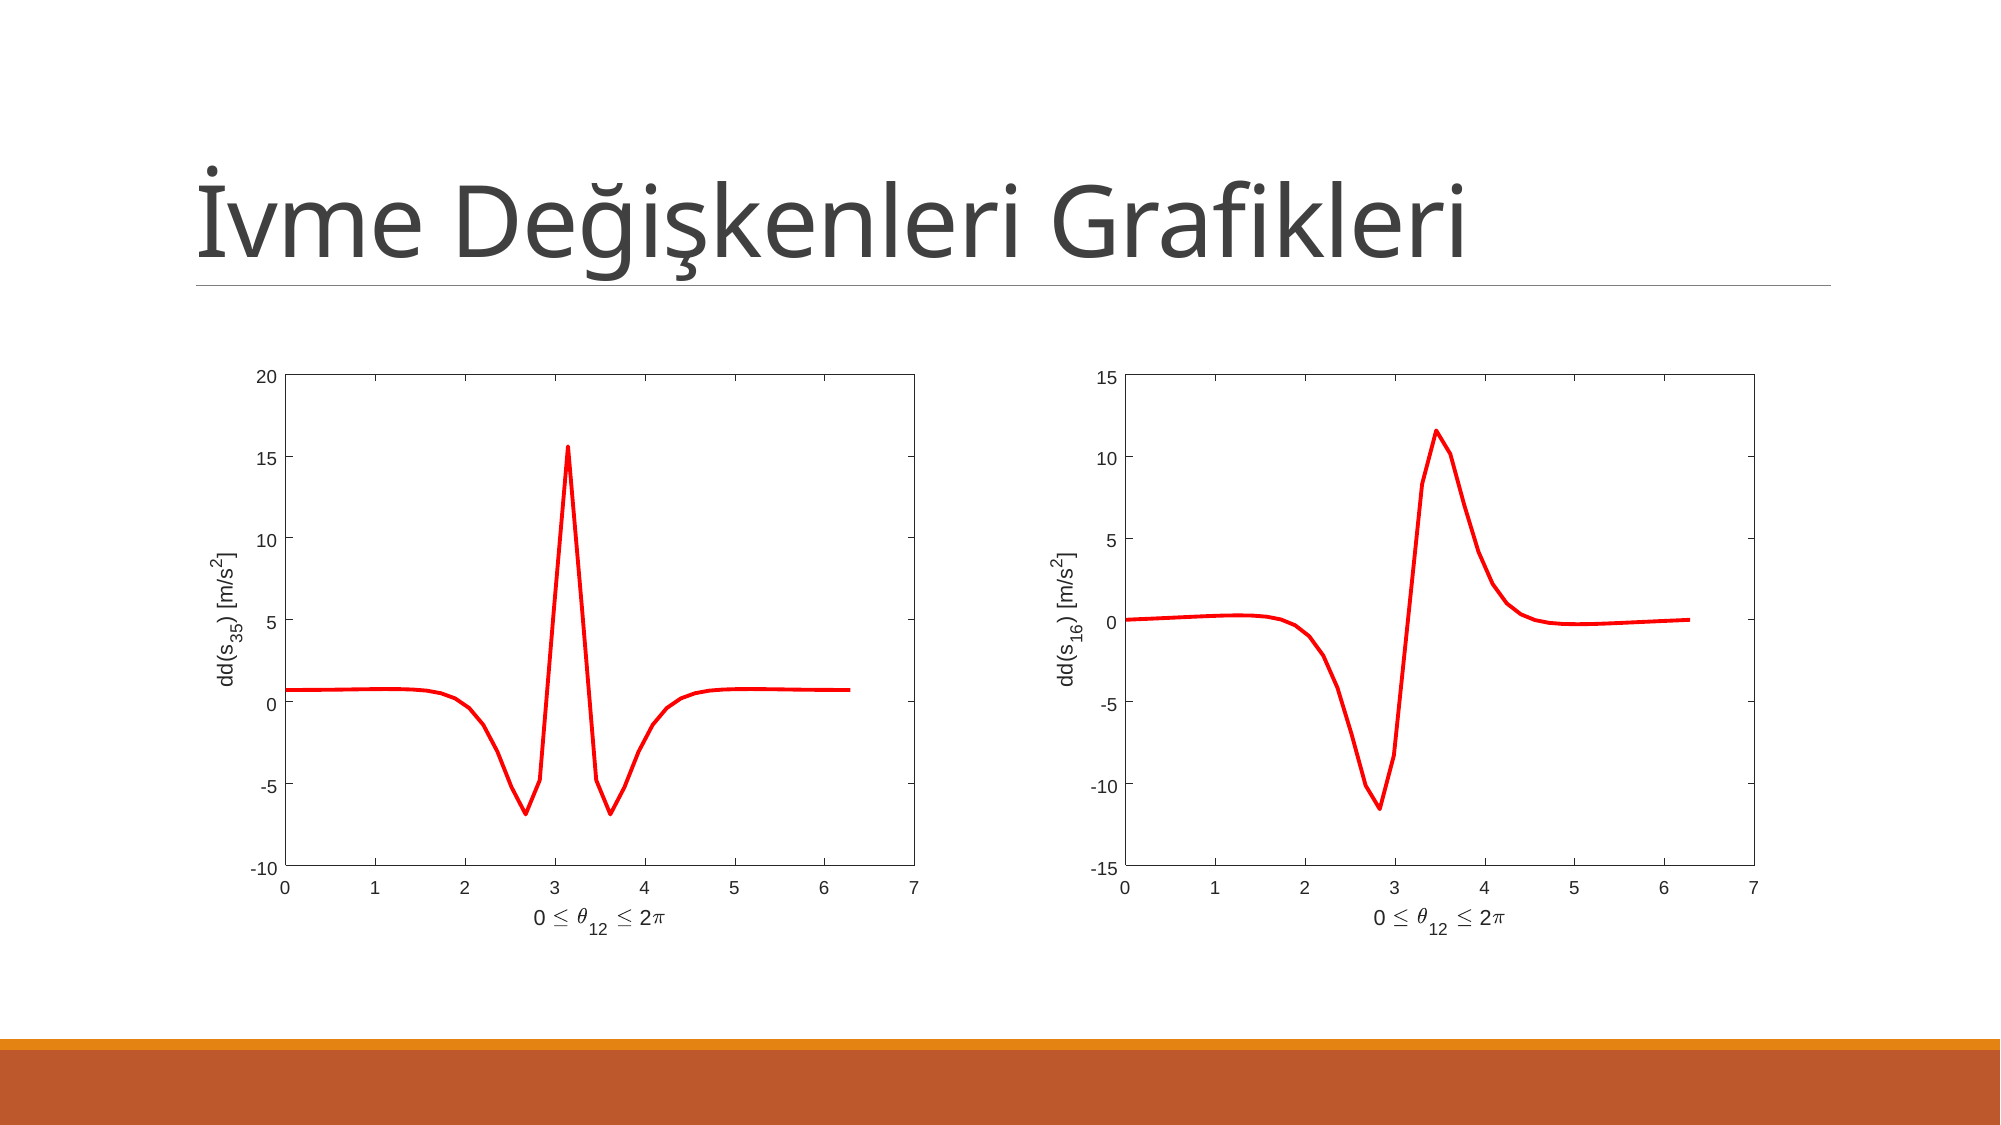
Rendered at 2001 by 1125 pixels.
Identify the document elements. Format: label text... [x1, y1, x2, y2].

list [179, 328, 991, 937]
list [1019, 328, 1831, 937]
title İvme Değişkenleri Grafikleri [180, 47, 1830, 285]
